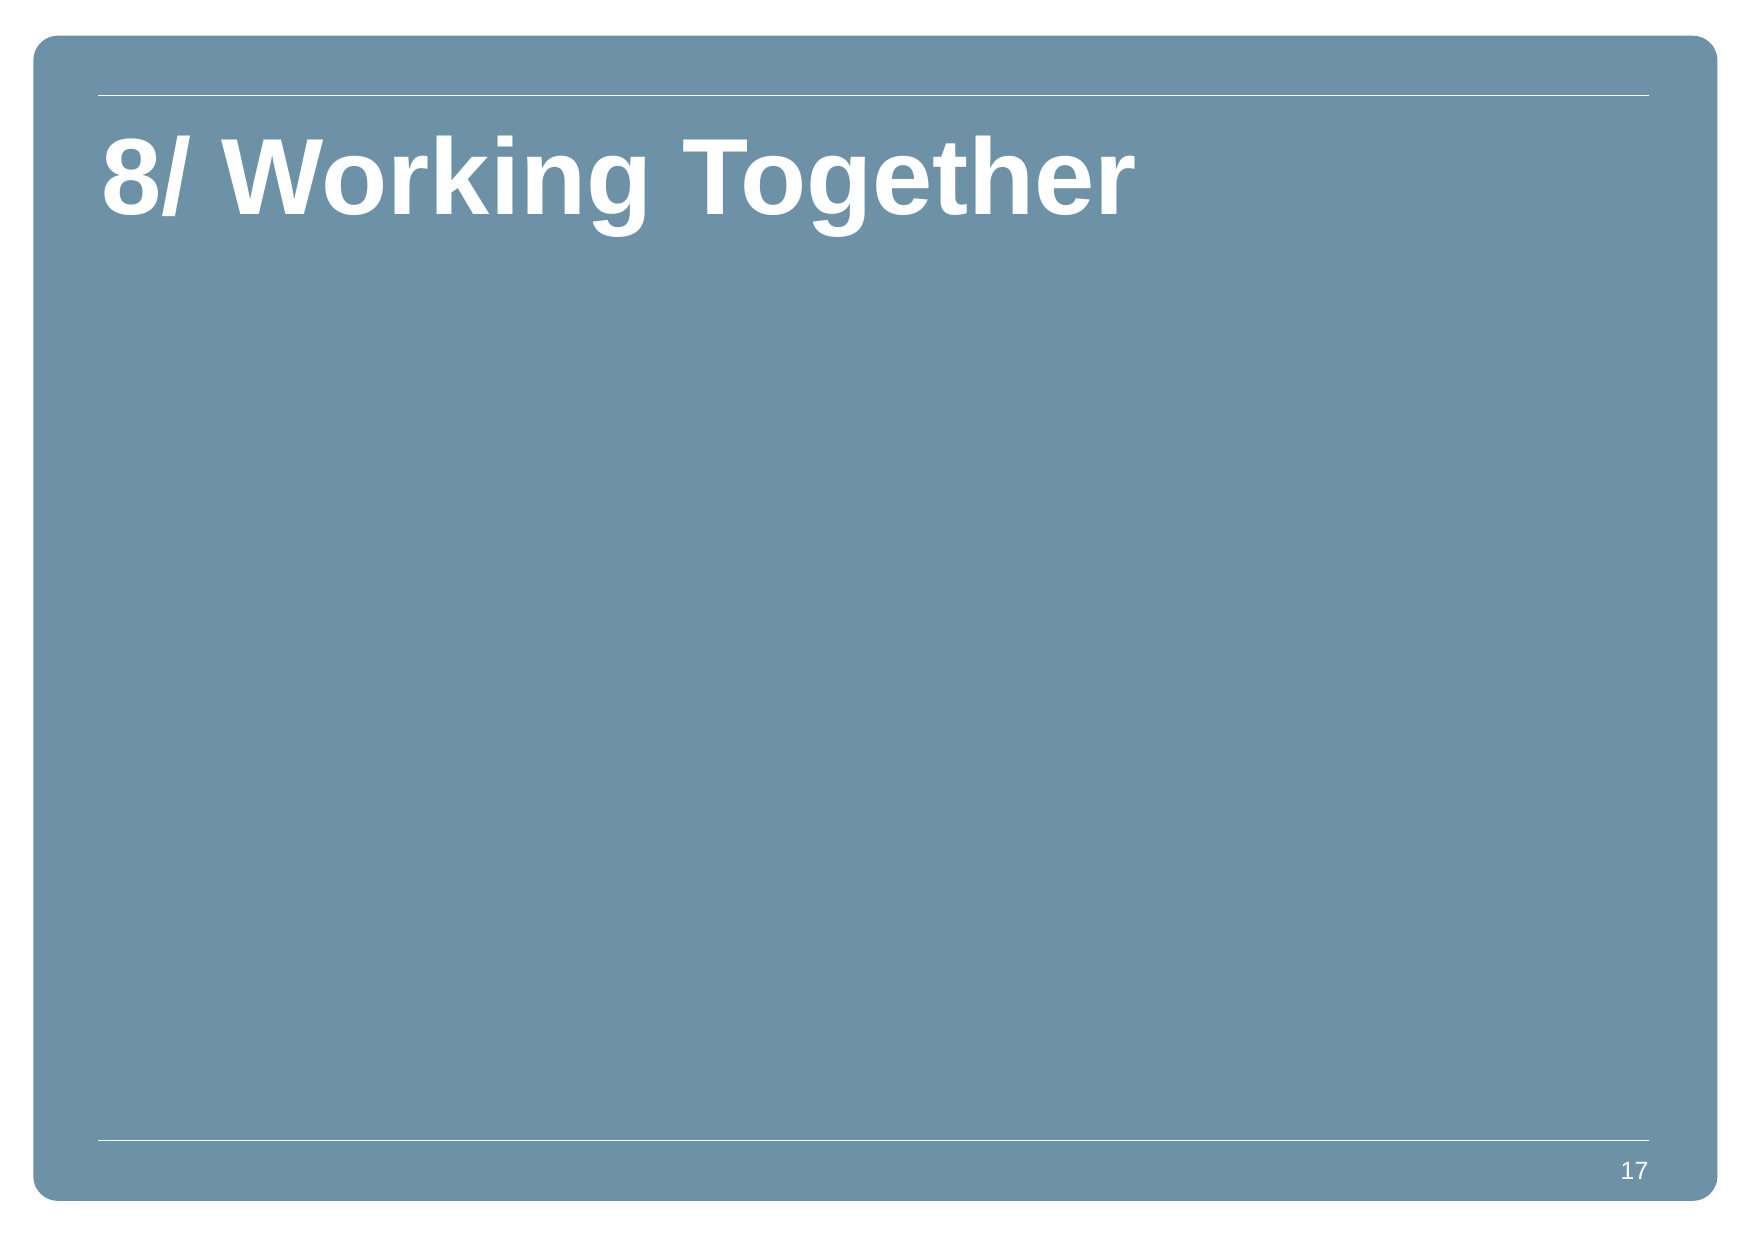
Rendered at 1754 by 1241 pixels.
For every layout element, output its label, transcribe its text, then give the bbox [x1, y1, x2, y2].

slide_number 17 [1256, 1136, 1666, 1203]
text_box 8/ Working Together [86, 98, 1372, 244]
